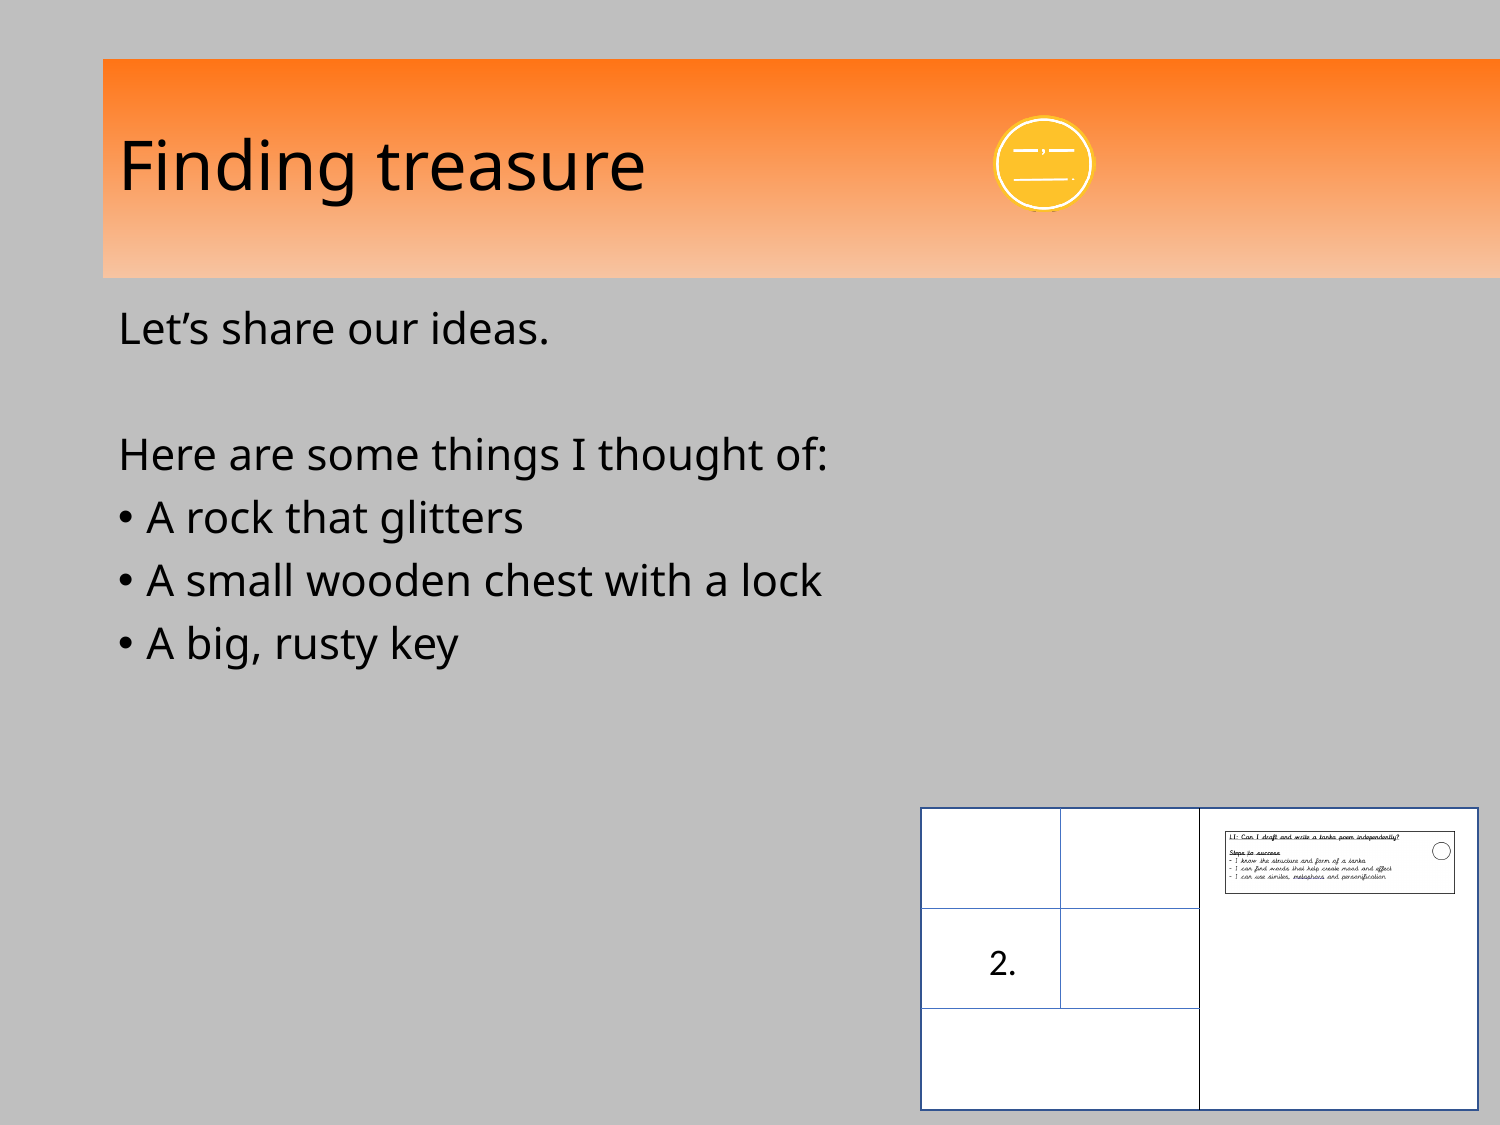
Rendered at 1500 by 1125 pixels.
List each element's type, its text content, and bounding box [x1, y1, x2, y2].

text_box [920, 807, 1479, 1111]
picture [993, 115, 1096, 212]
list Let’s share our ideas. Here are some things I thought of: A rock that glitters A small wooden chest with a lock A big, rusty key [103, 299, 1397, 1014]
text_box 2. [958, 930, 1048, 991]
title Finding treasure [103, 59, 1397, 278]
picture [1224, 830, 1456, 895]
